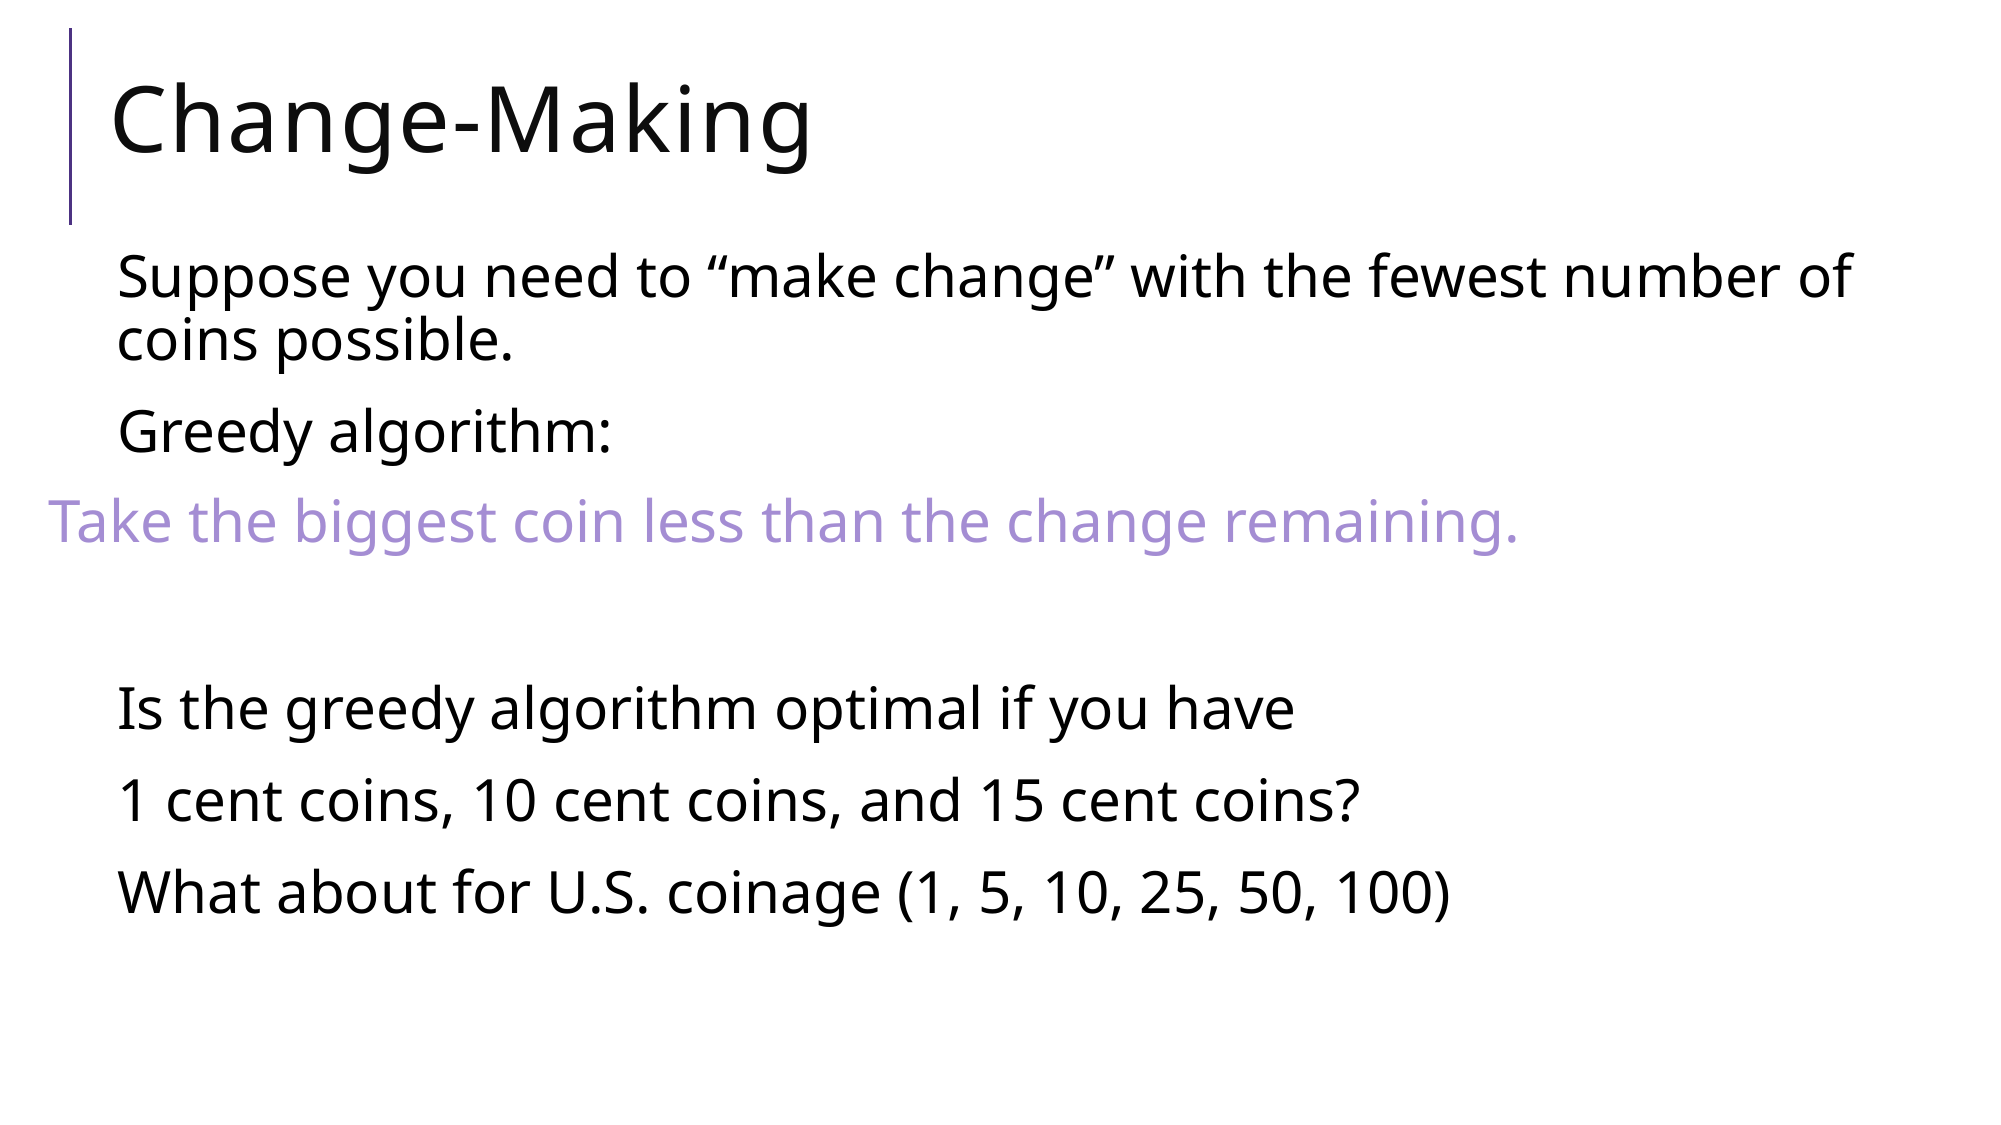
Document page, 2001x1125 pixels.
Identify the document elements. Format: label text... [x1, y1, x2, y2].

list Suppose you need to “make change” with the fewest number of coins possible. Greedy algorithm: Is the greedy algorithm optimal if you have 1 cent coins, 10 cent coins, and 15 cent coins? What about for U.S. coinage (1, 5, 10, 25, 50, 100) [94, 240, 1930, 1035]
title Change-Making [94, 43, 1930, 210]
text_box Take the biggest coin less than the change remaining. [34, 476, 1535, 562]
